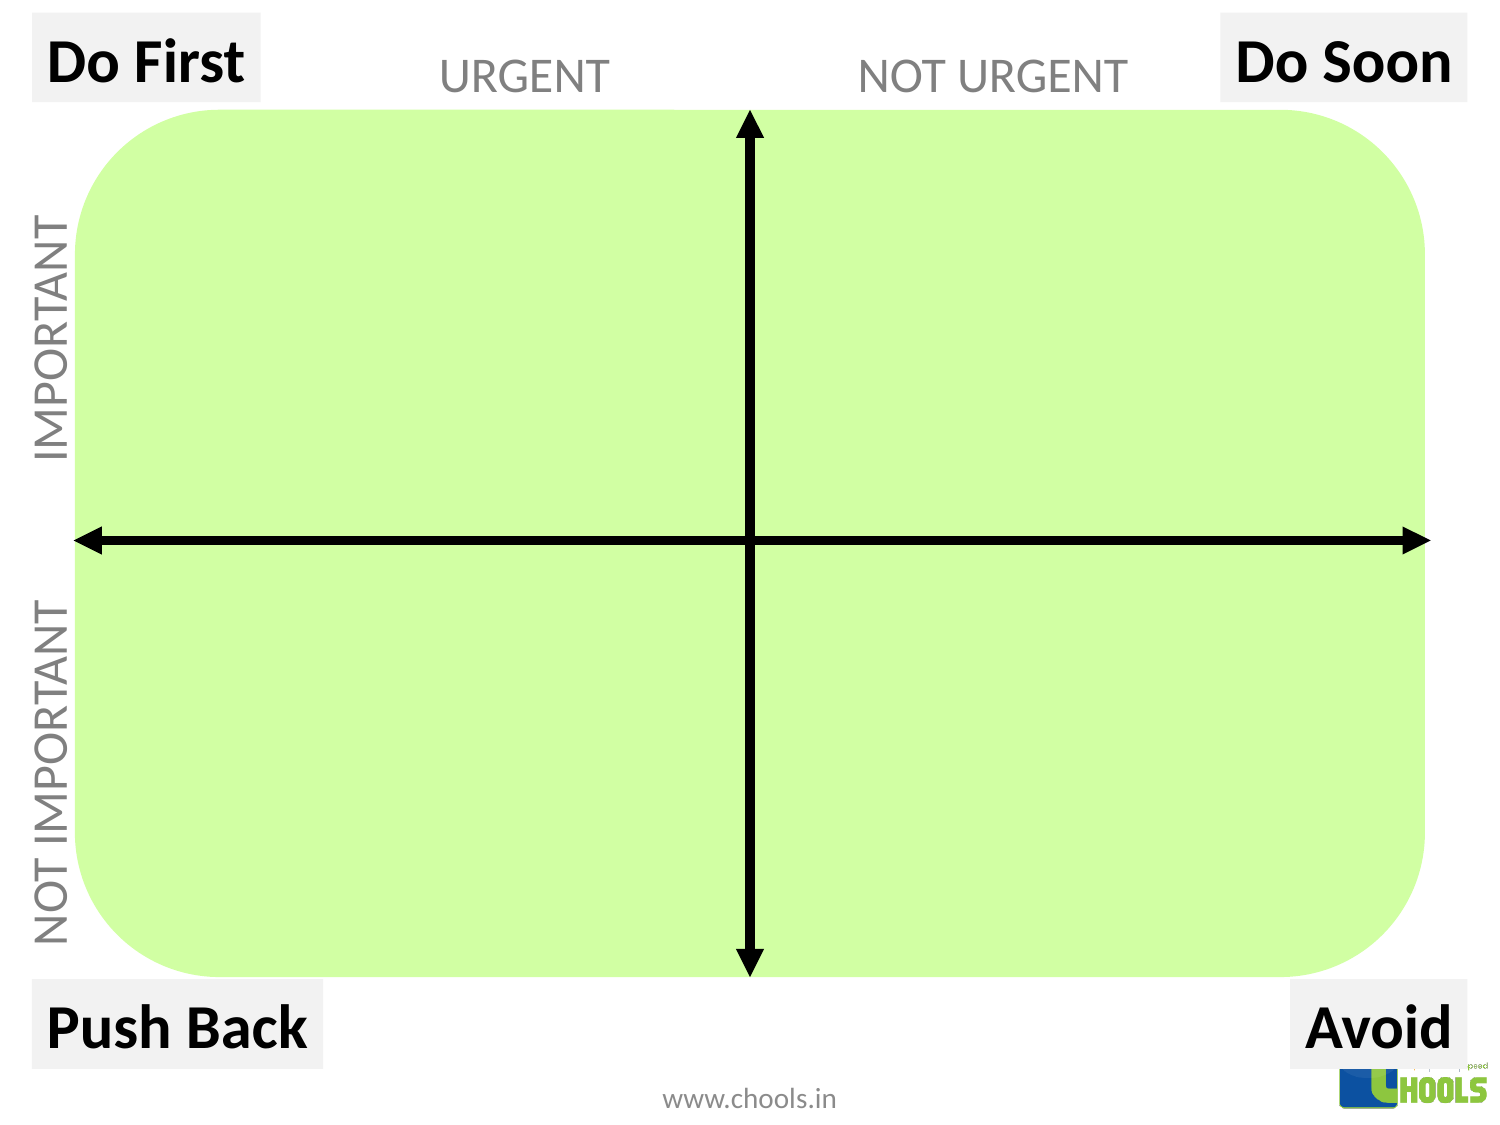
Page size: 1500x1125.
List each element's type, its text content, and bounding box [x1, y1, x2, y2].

text_box Do First [32, 12, 261, 103]
text_box Push Back [31, 979, 324, 1069]
text_box URGENT NOT URGENT [356, 34, 1144, 110]
text_box [85, 549, 746, 980]
text_box Avoid [1290, 979, 1468, 1069]
text_box NOT IMPORTANT. . IMPORTANT [9, 124, 85, 959]
text_box [751, 107, 1428, 538]
text_box [85, 107, 749, 536]
picture [1325, 1040, 1500, 1122]
footer www.chools.in [512, 1067, 988, 1125]
text_box [753, 549, 1428, 980]
text_box Do Soon [1220, 12, 1468, 103]
